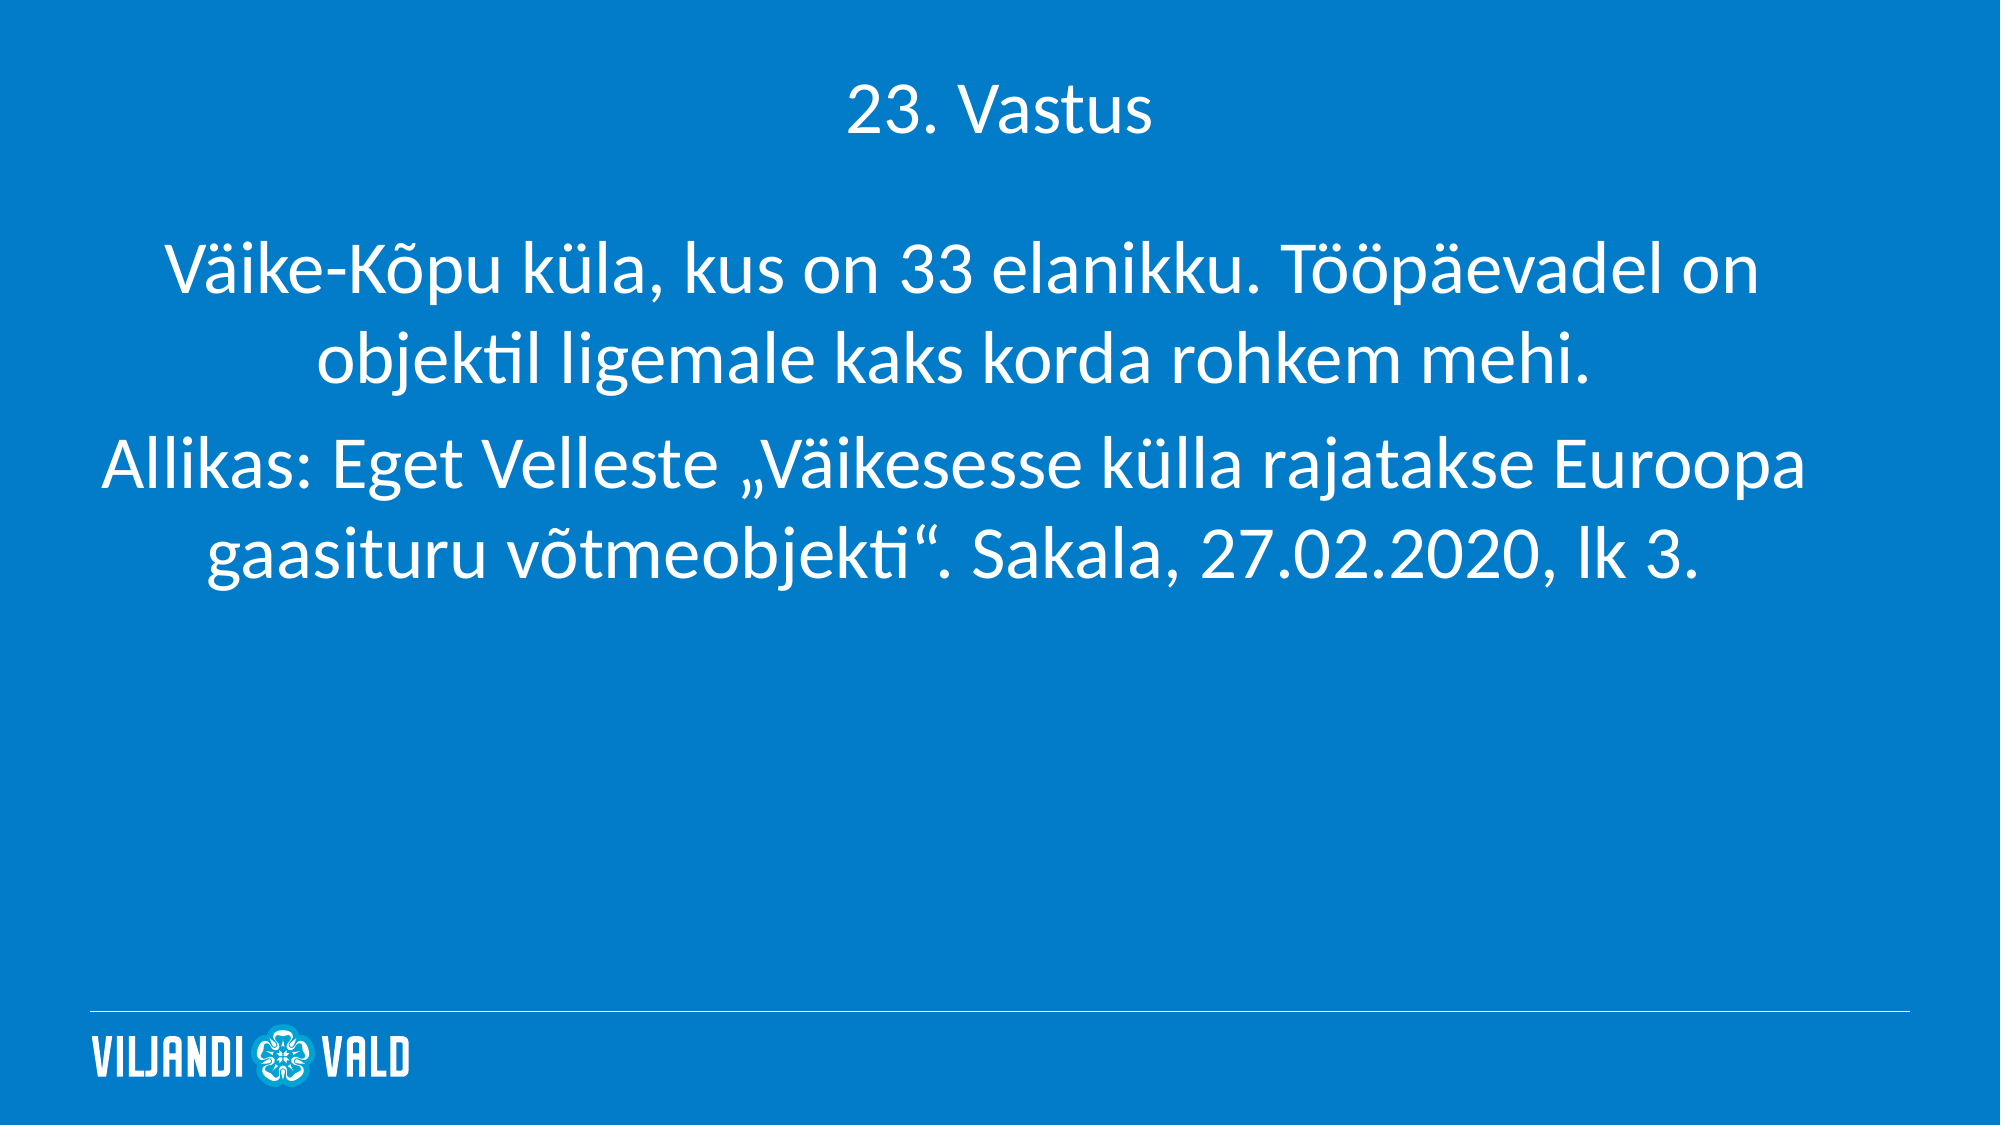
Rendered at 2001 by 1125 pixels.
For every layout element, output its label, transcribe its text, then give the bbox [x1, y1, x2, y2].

list Väike-Kõpu küla, kus on 33 elanikku. Tööpäevadel on objektil ligemale kaks korda rohkem mehi. Allikas: Eget Velleste „Väikesesse külla rajatakse Euroopa gaasituru võtmeobjekti“. Sakala, 27.02.2020, lk 3. [55, 208, 1855, 1027]
title 23. Vastus [99, 45, 1900, 162]
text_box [90, 1022, 410, 1089]
